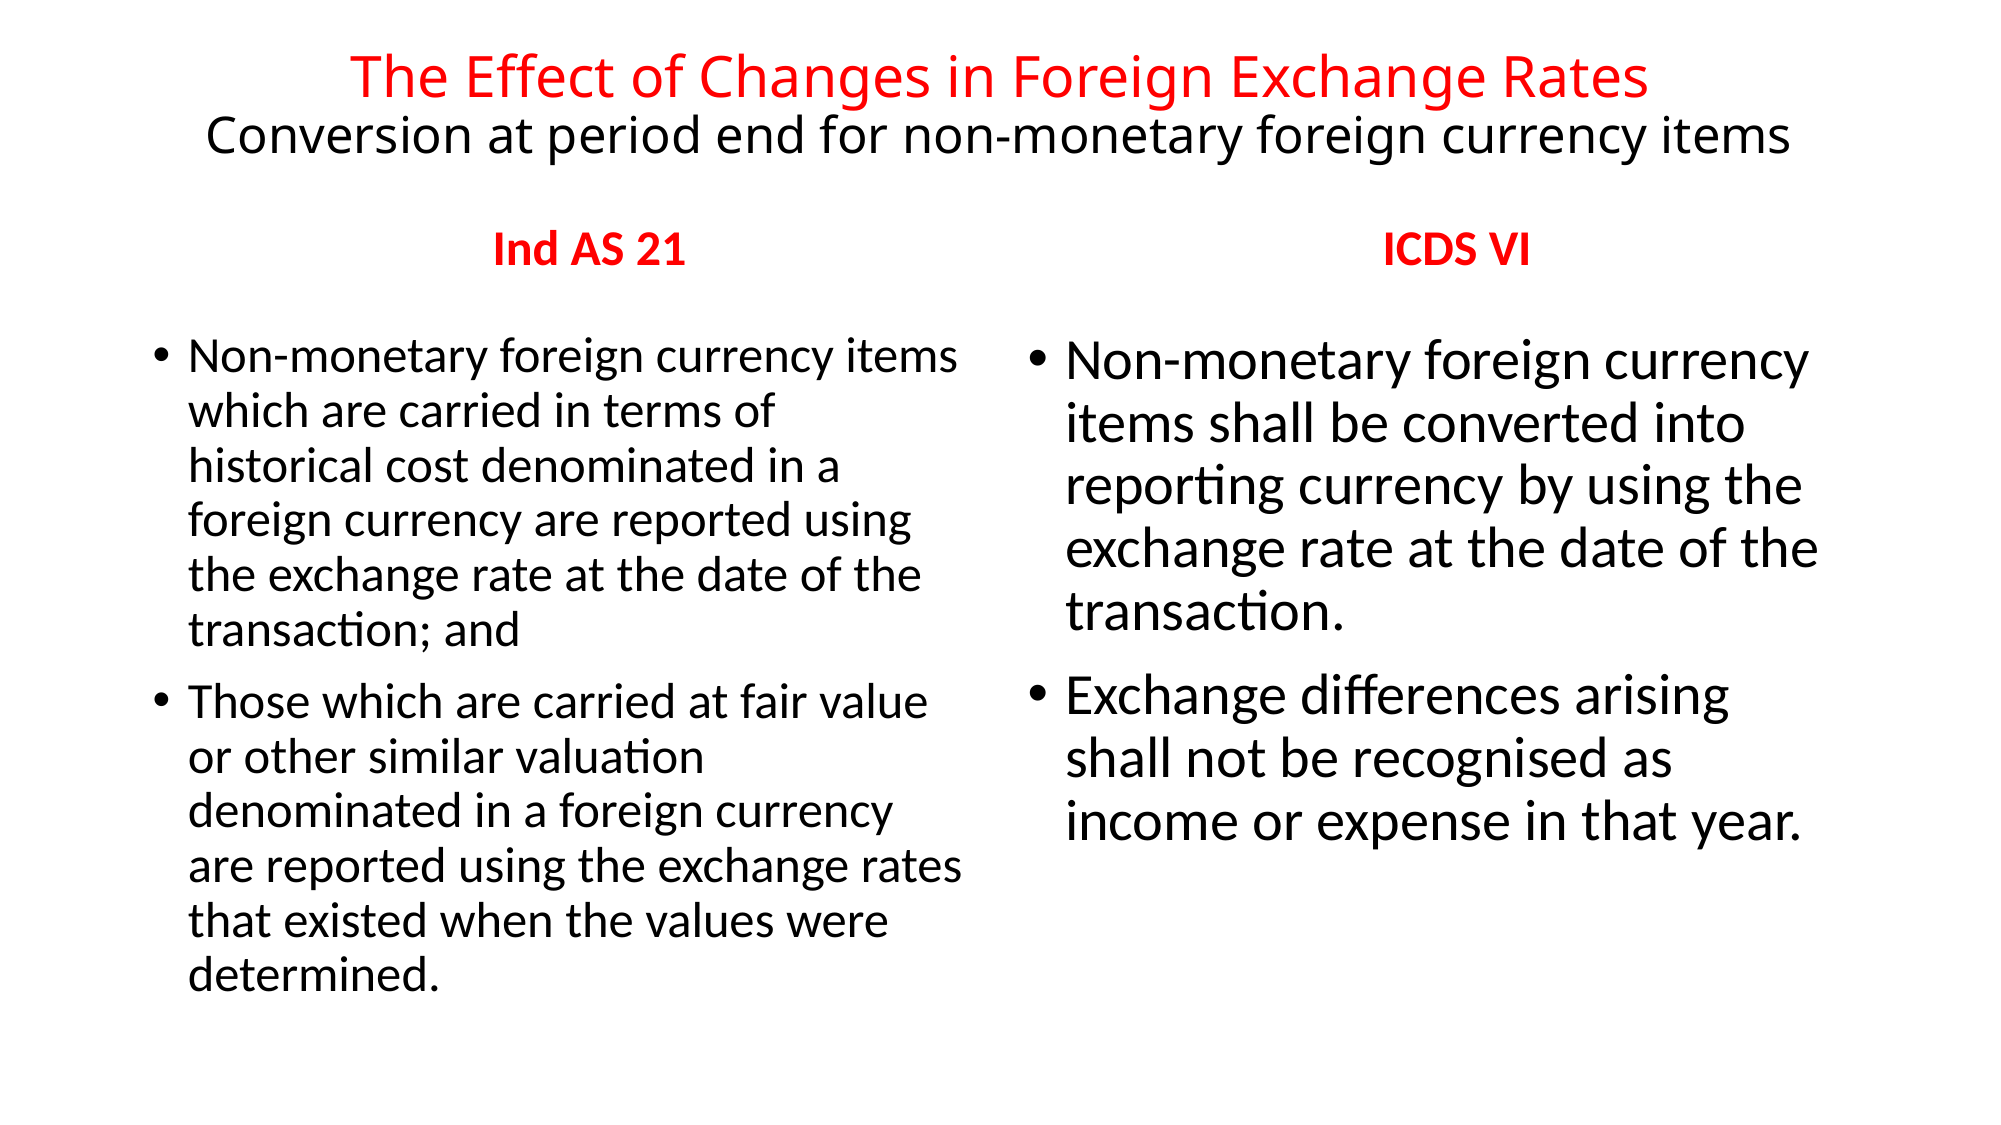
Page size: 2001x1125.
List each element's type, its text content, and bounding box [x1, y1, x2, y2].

list Non-monetary foreign currency items shall be converted into reporting currency by using the exchange rate at the date of the transaction. Exchange differences arising shall not be recognised as income or expense in that year. [1012, 321, 1863, 1016]
list Ind AS 21 [195, 198, 984, 284]
list ICDS VI [1051, 198, 1863, 284]
title The Effect of Changes in Foreign Exchange Rates Conversion at period end for non-monetary foreign currency items [137, 39, 1863, 174]
list Non-monetary foreign currency items which are carried in terms of historical cost denominated in a foreign currency are reported using the exchange rate at the date of the transaction; and Those which are carried at fair value or other similar valuation denominated in a foreign currency are reported using the exchange rates that existed when the values were determined. [137, 321, 984, 1016]
